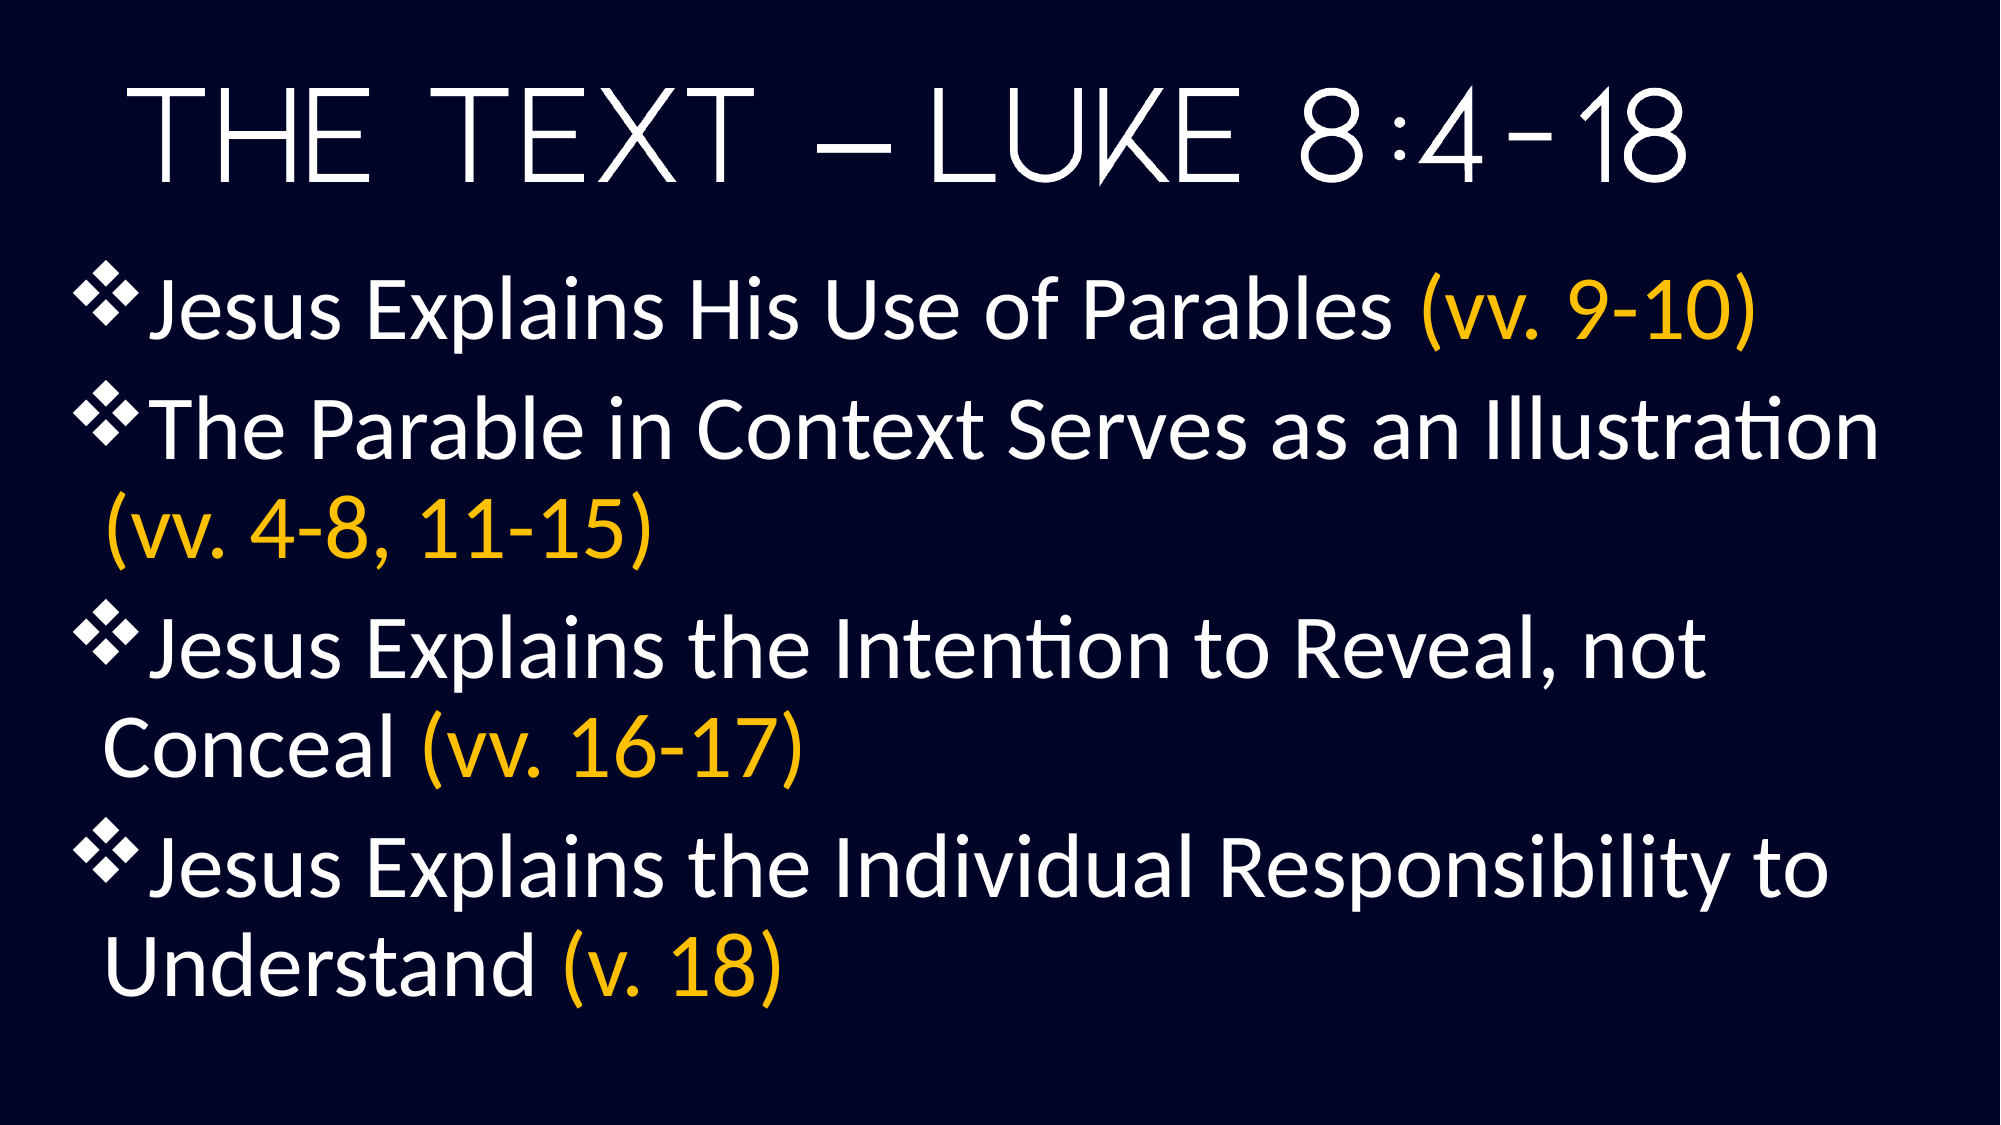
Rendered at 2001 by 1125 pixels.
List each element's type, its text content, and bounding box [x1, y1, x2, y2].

picture [40, 0, 2000, 302]
list Jesus Explains His Use of Parables (vv. 9-10) The Parable in Context Serves as an Illustration (vv. 4-8, 11-15) Jesus Explains the Intention to Reveal, not Conceal (vv. 16-17) Jesus Explains the Individual Responsibility to Understand (v. 18) [49, 302, 1950, 1068]
